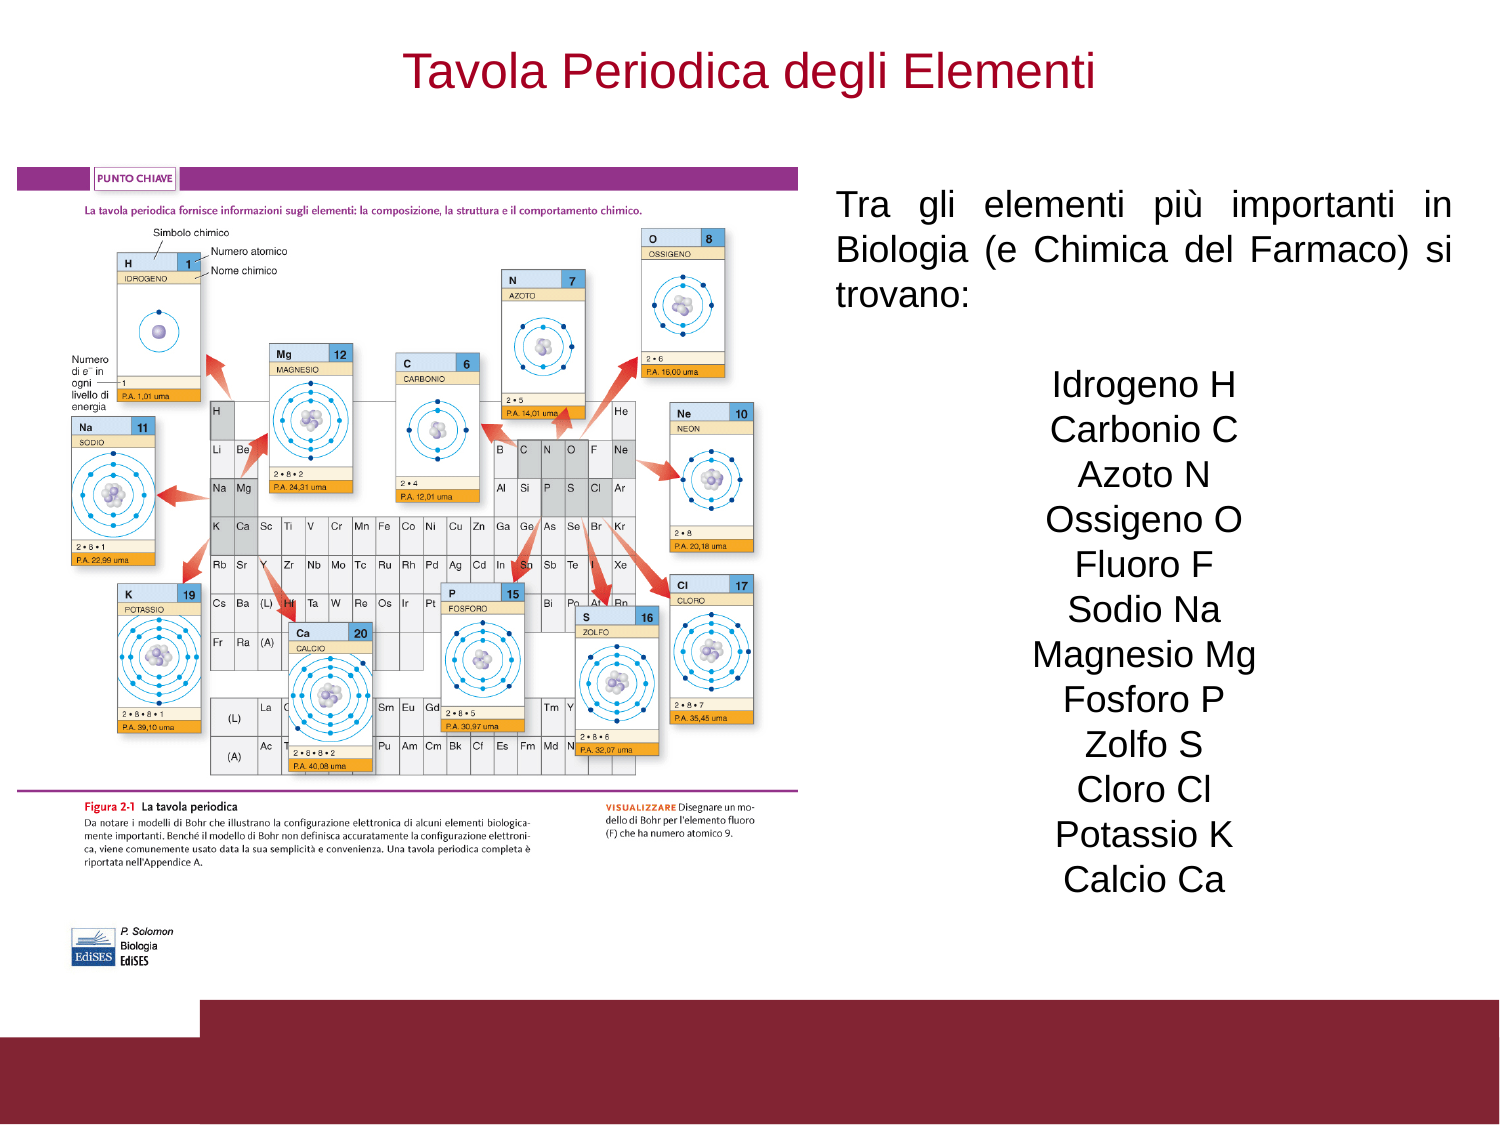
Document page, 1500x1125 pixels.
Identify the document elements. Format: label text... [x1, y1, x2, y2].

text_box Tra gli elementi più importanti in Biologia (e Chimica del Farmaco) si trovano: Idrogeno H Carbonio C Azoto N Ossigeno O Fluoro F Sodio Na Magnesio Mg Fosforo P Zolfo S Cloro Cl Potassio K Calcio Ca [820, 172, 1468, 908]
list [17, 133, 798, 995]
text_box Tavola Periodica degli Elementi [388, 30, 1112, 106]
